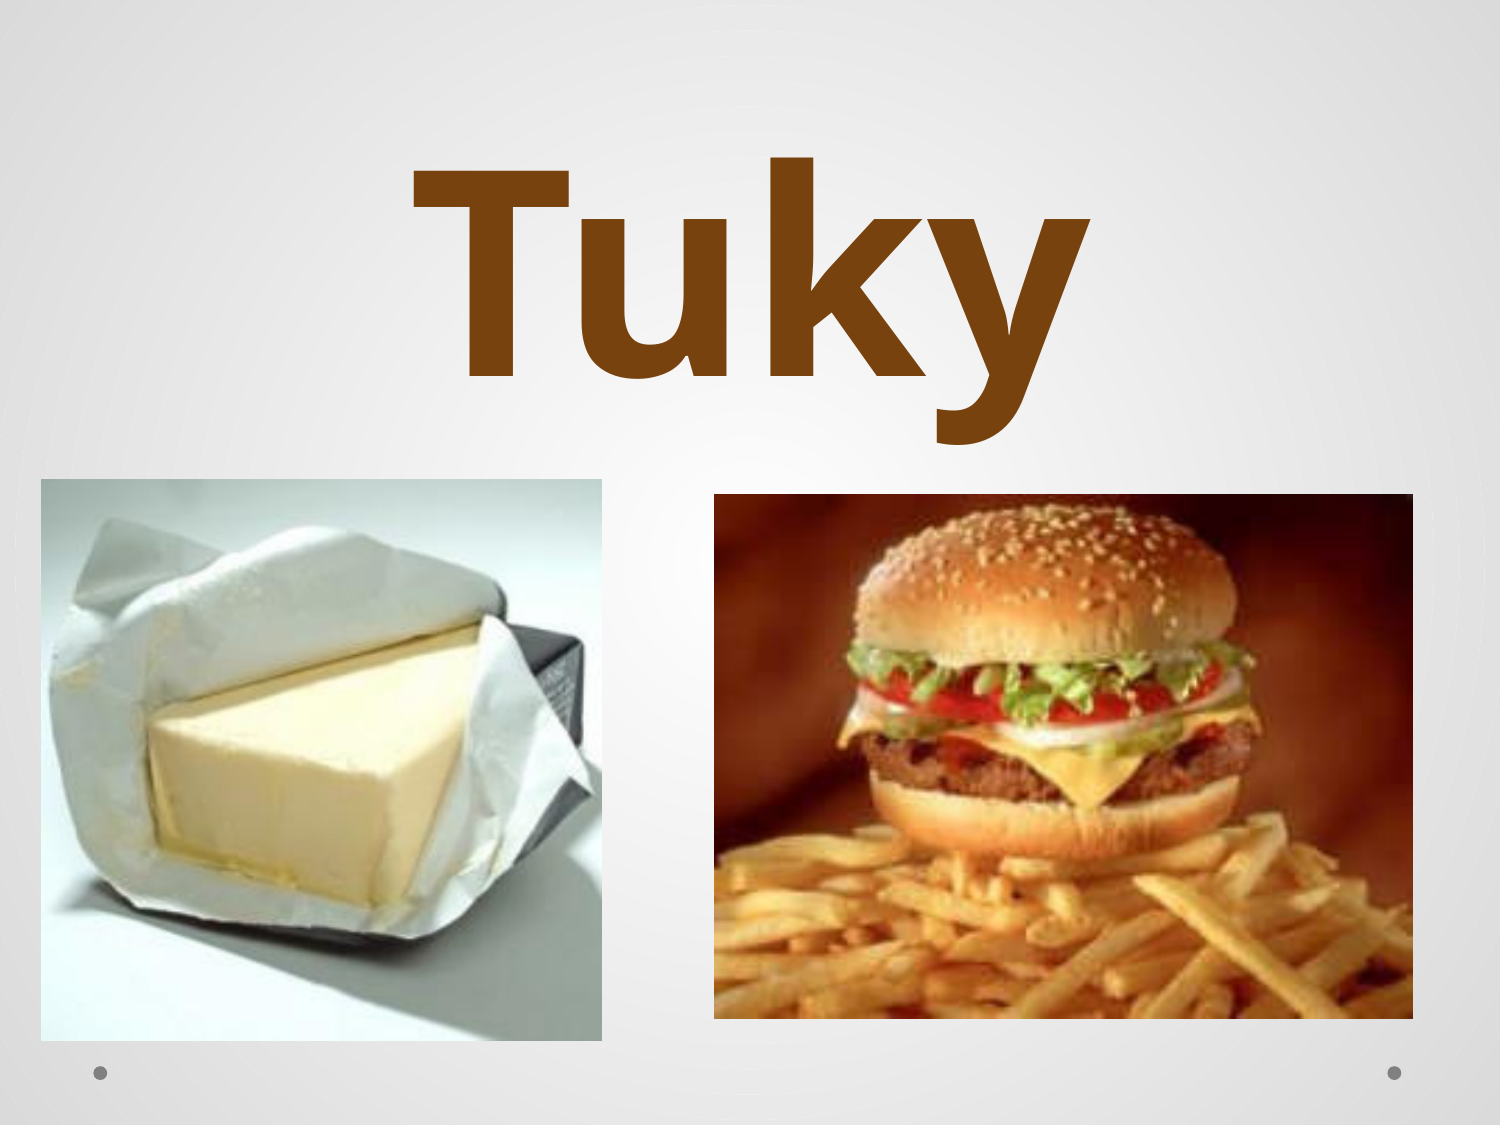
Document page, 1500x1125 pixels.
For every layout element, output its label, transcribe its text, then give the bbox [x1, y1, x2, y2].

title Tuky [112, 78, 1388, 787]
picture [41, 479, 603, 1041]
picture [714, 493, 1413, 1020]
